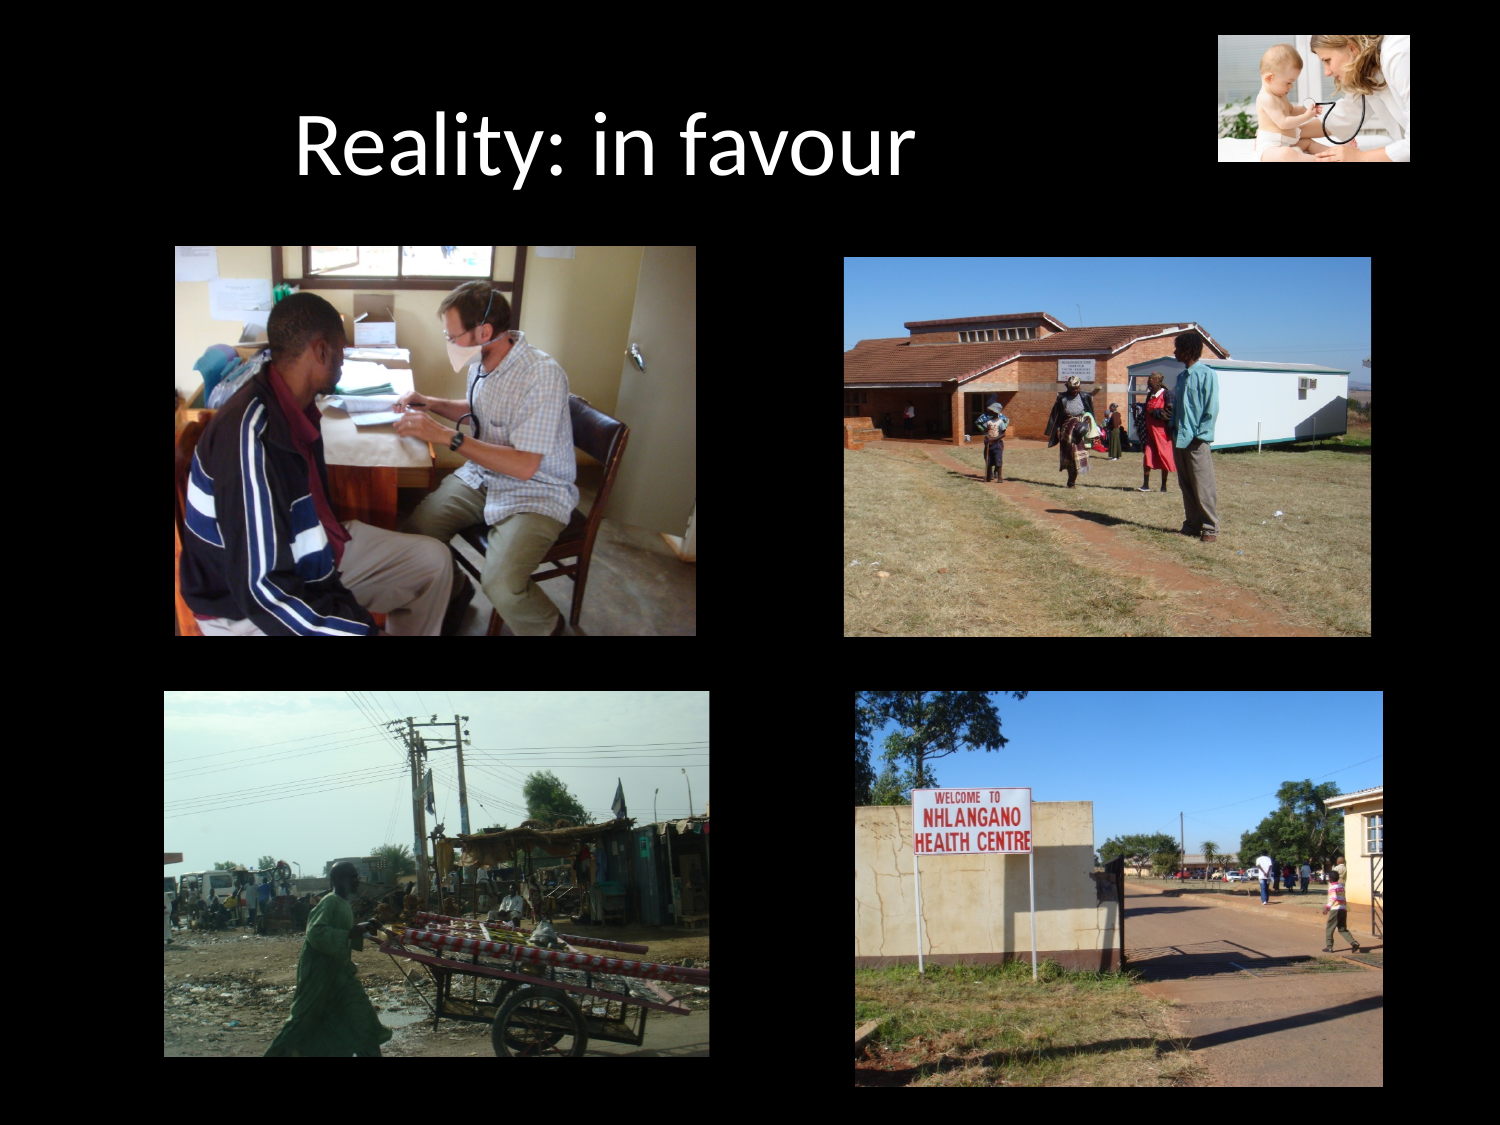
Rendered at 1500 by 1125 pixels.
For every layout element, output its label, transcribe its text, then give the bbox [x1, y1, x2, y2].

title Reality: in favour [75, 45, 1137, 233]
picture [1218, 34, 1410, 162]
picture [843, 257, 1372, 637]
picture [163, 691, 710, 1057]
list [175, 245, 696, 636]
picture [855, 691, 1383, 1088]
